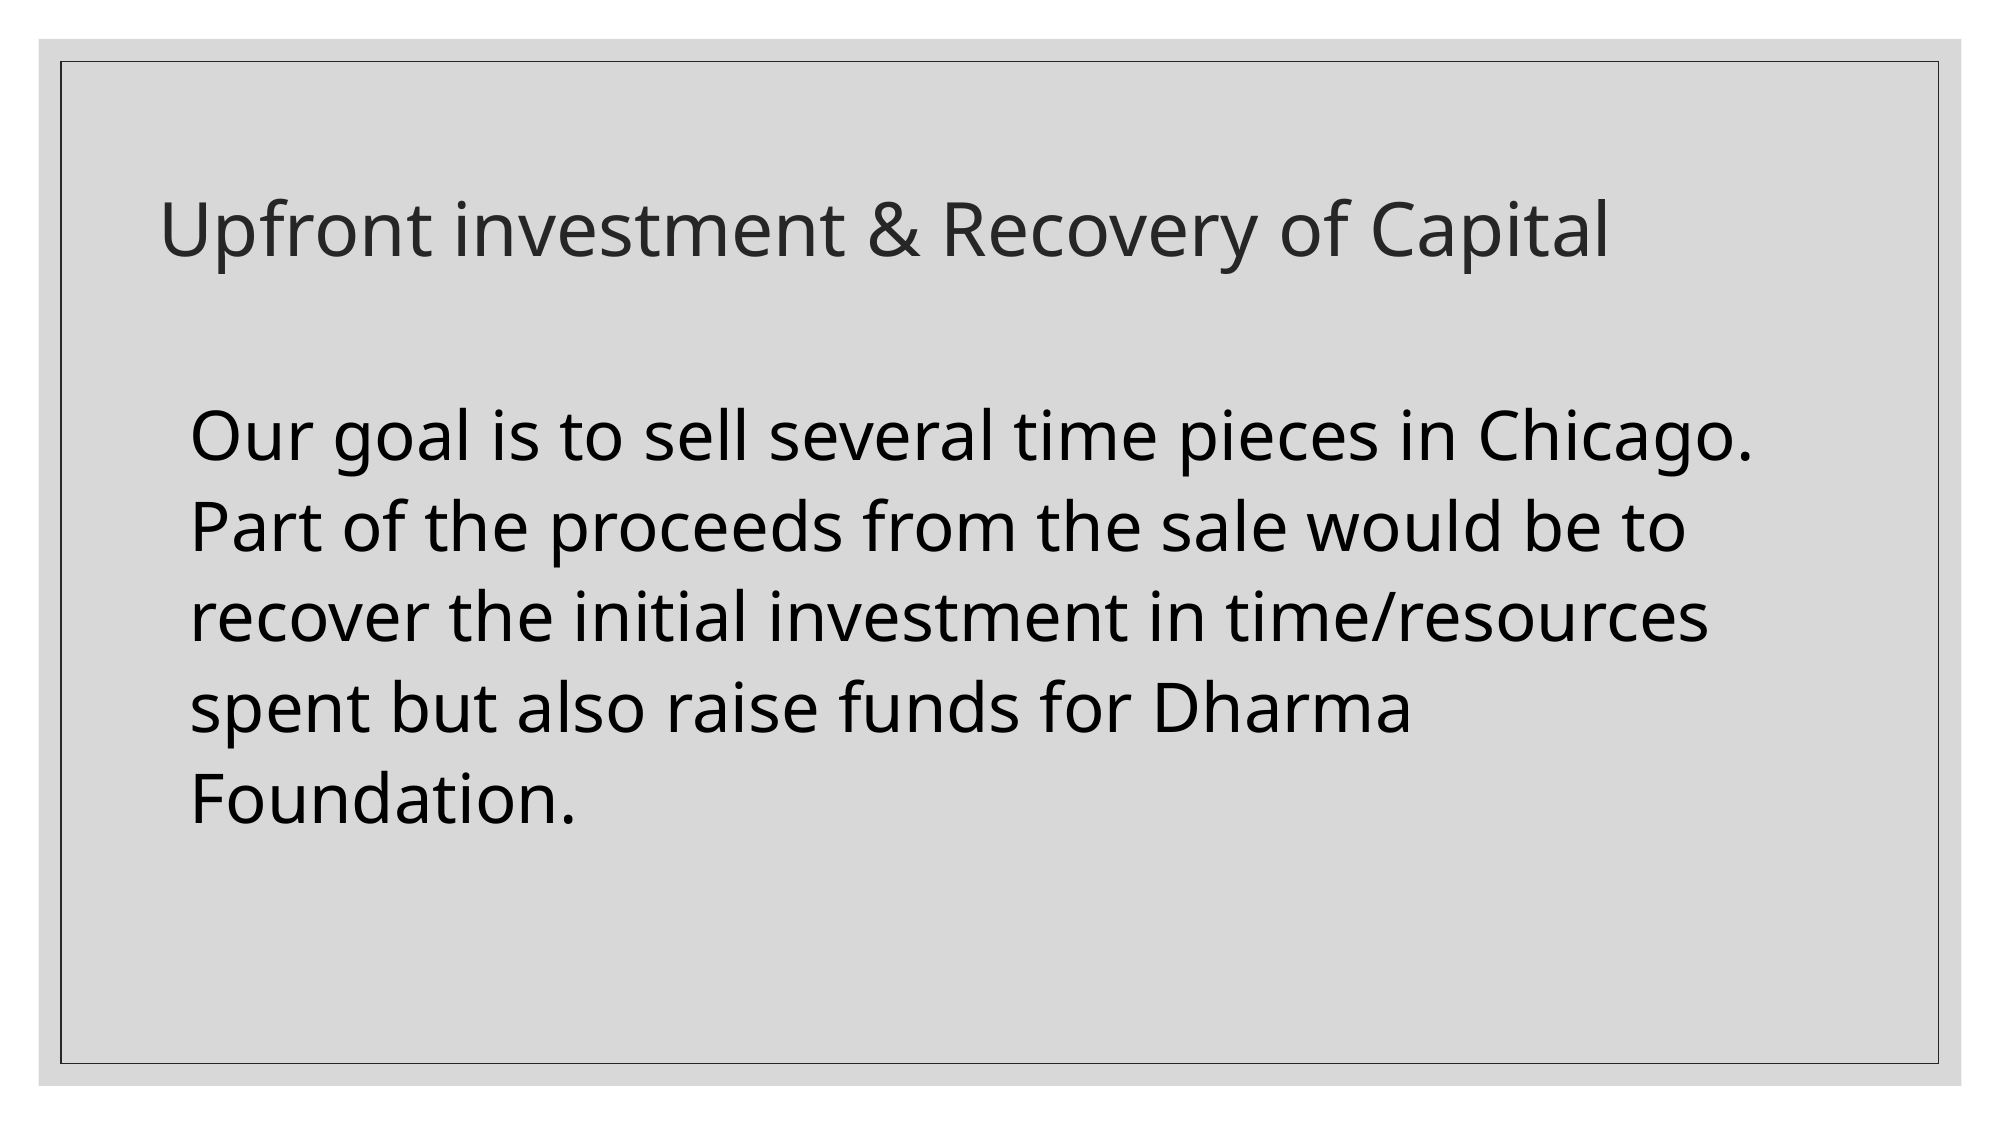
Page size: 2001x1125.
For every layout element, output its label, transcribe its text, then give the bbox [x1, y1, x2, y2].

title Upfront investment & Recovery of Capital [143, 120, 1793, 345]
list Our goal is to sell several time pieces in Chicago. Part of the proceeds from the sale would be to recover the initial investment in time/resources spent but also raise funds for Dharma Foundation. [174, 376, 1825, 977]
